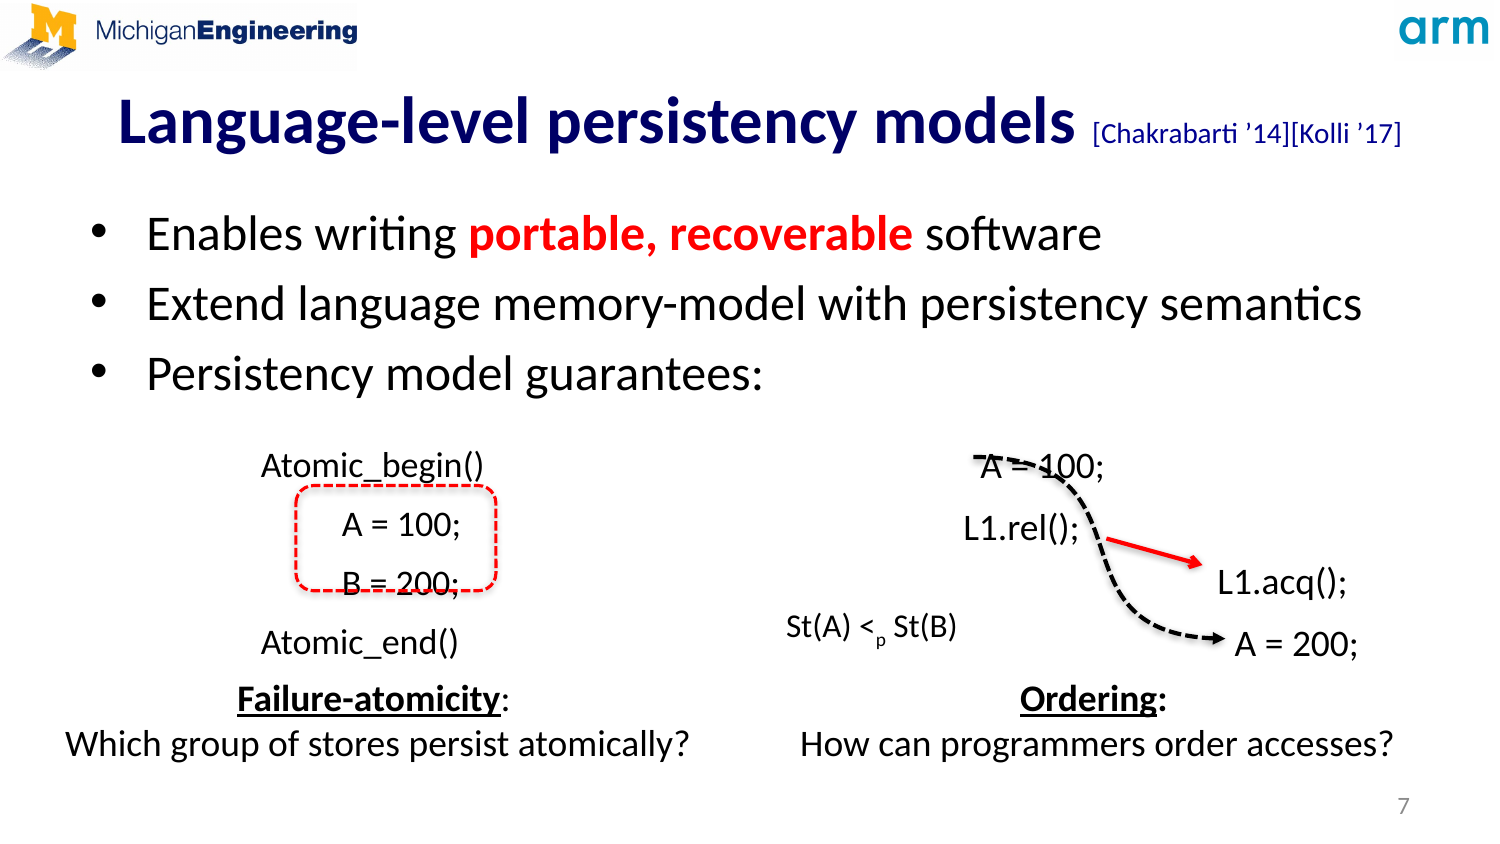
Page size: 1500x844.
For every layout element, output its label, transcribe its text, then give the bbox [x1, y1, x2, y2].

text_box Atomic_begin() A = 100; B = 200; Atomic_end() [245, 425, 511, 667]
text_box Ordering: How can programmers order accesses? [725, 667, 1419, 772]
picture [1407, 23, 1419, 29]
slide_number 7 [1074, 782, 1425, 827]
text_box [295, 484, 497, 592]
picture [0, 3, 357, 71]
picture [1394, 0, 1494, 61]
list Enables writing portable, recoverable software Extend language memory-model with persistency semantics Persistency model guarantees: [75, 193, 1500, 409]
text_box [753, 424, 1391, 694]
title Language-level persistency models [Chakrabarti ’14][Kolli ’17] [75, 29, 1446, 193]
text_box Failure-atomicity: Which group of stores persist atomically? [31, 667, 725, 772]
